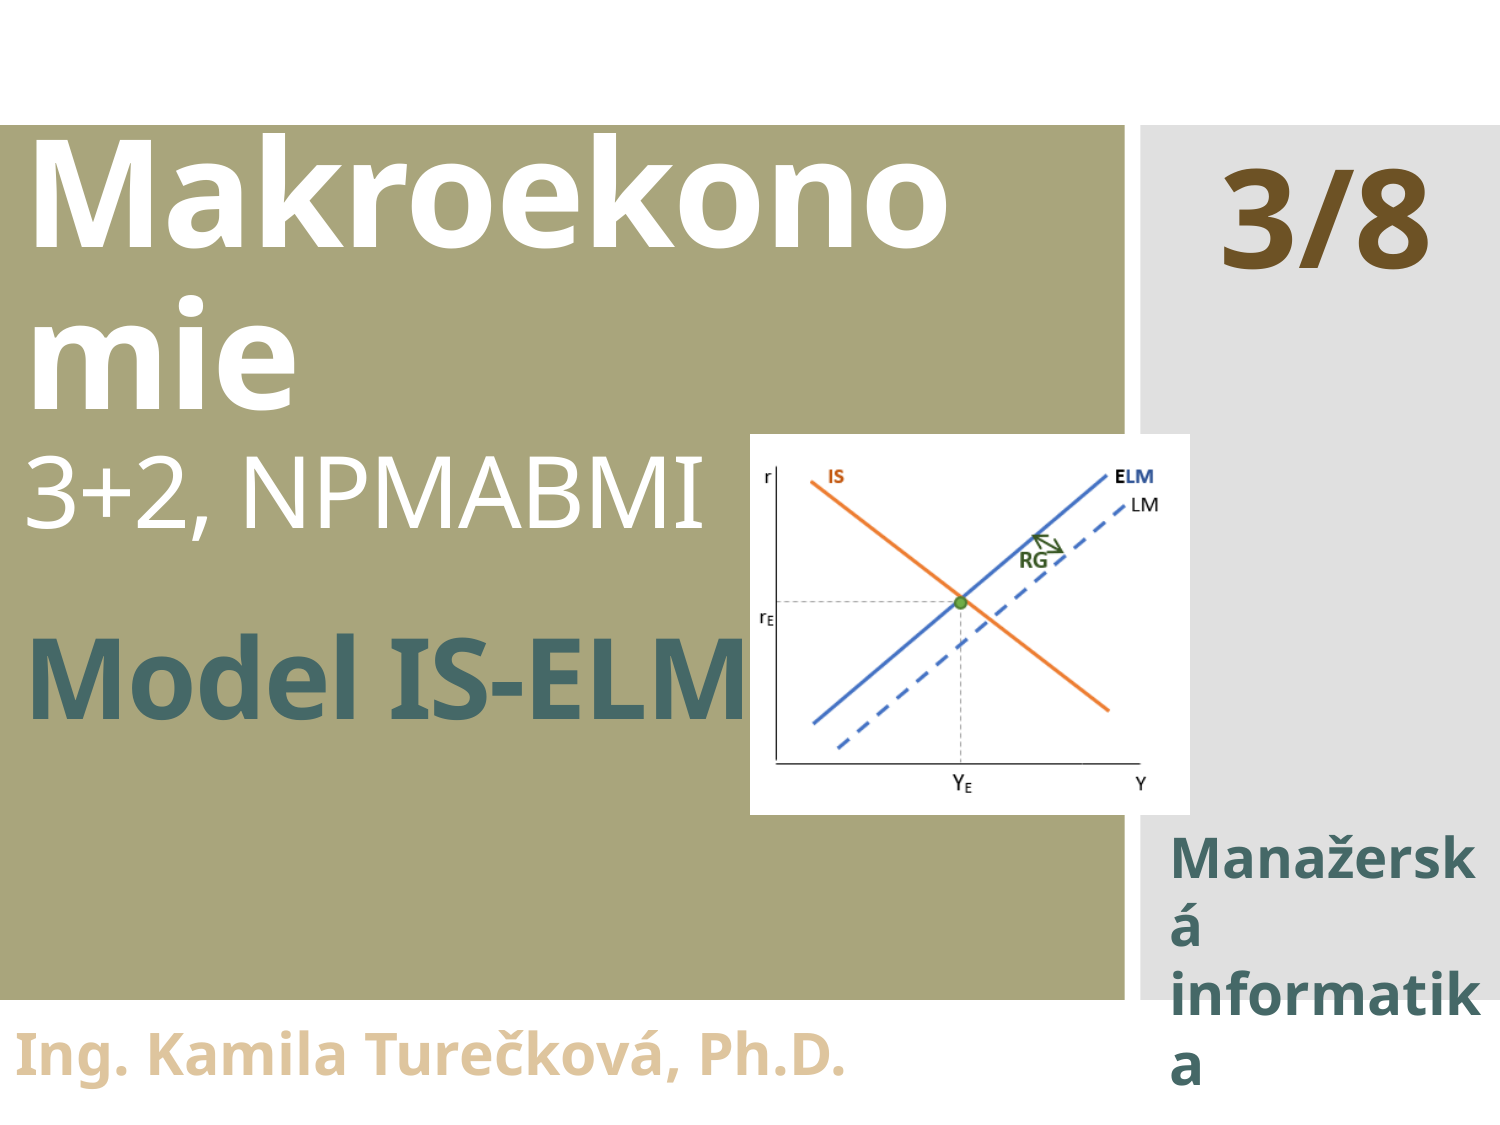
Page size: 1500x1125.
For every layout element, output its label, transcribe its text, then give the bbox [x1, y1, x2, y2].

title Makroekonomie 3+2, NPMABMI Model IS-ELM [8, 373, 1089, 751]
picture [749, 434, 1190, 816]
text_box 3/8 [1204, 155, 1500, 411]
subtitle Ing. Kamila Turečková, Ph.D. [0, 1017, 885, 1112]
text_box Manažerská informatika [1154, 814, 1500, 1105]
